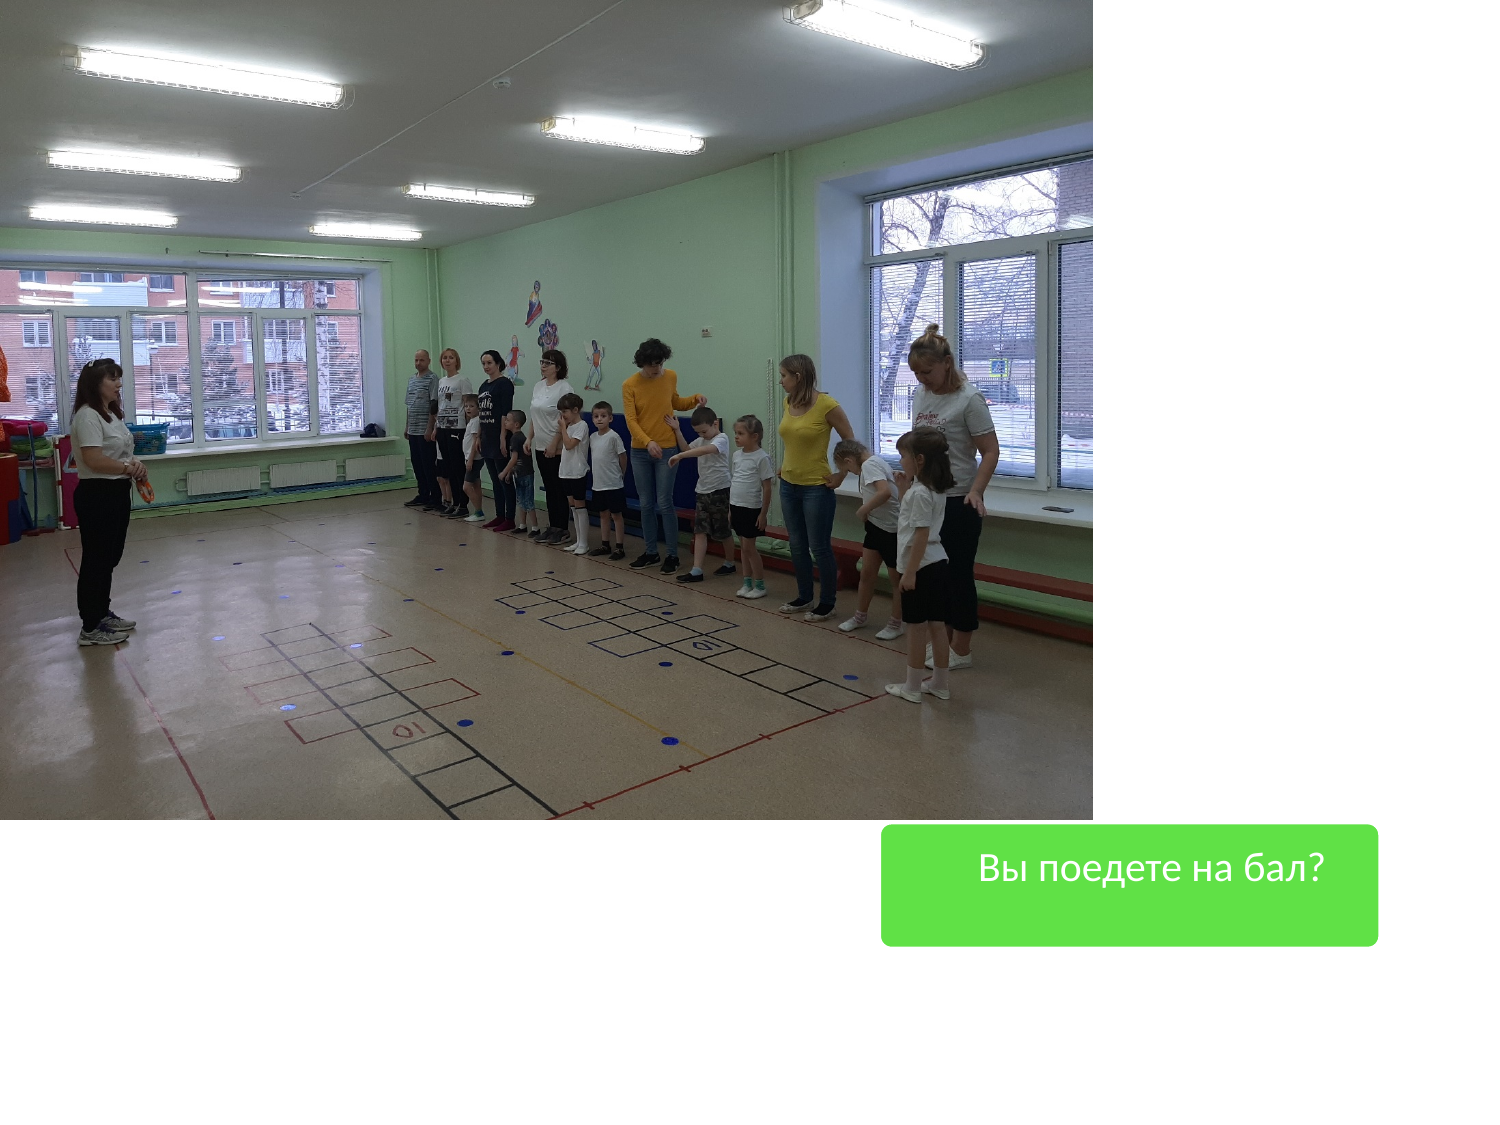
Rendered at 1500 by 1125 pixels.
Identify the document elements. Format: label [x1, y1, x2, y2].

picture [0, 0, 1093, 820]
text_box [878, 808, 1407, 950]
